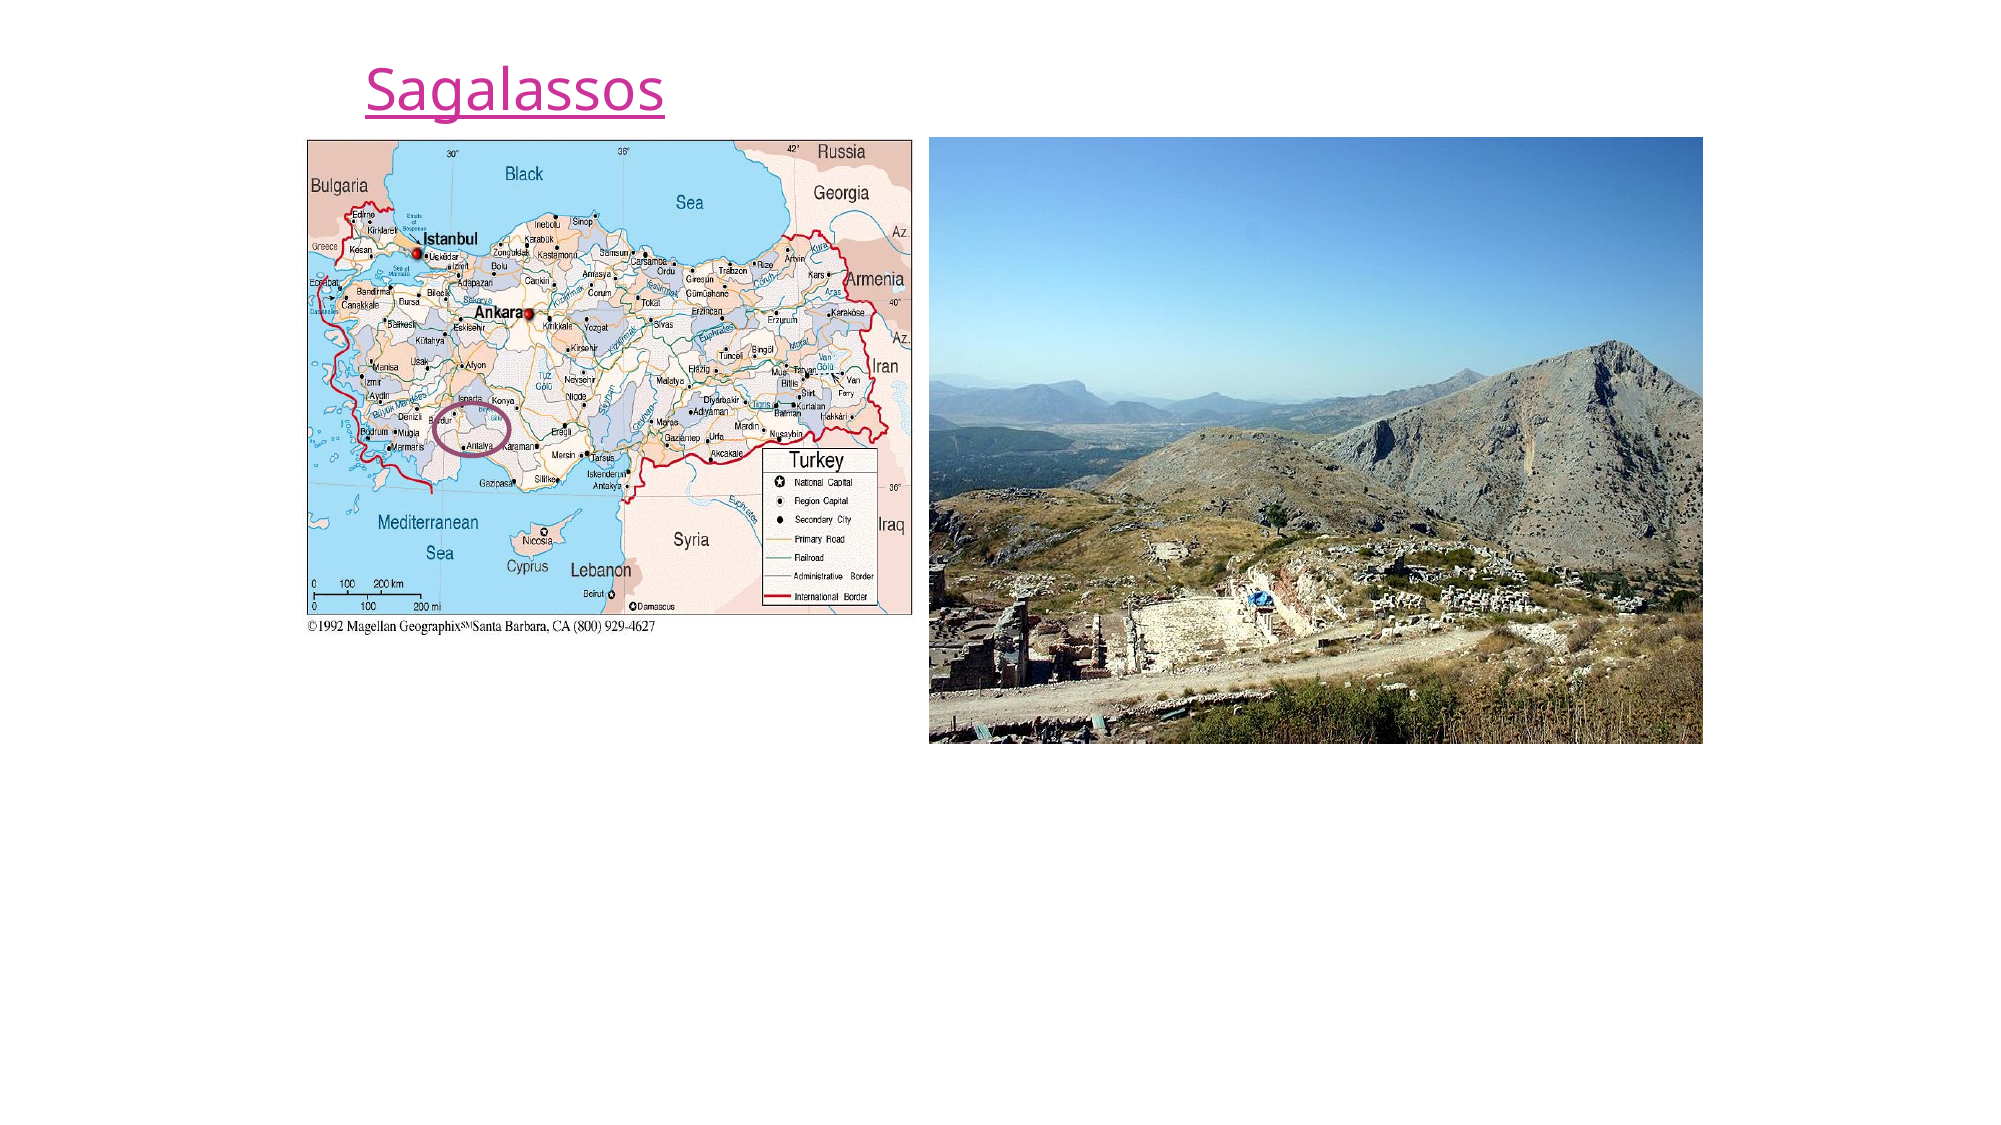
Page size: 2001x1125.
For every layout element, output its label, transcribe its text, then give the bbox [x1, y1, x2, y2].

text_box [303, 137, 916, 636]
title Sagalassos [350, 24, 1625, 158]
picture [929, 137, 1703, 744]
